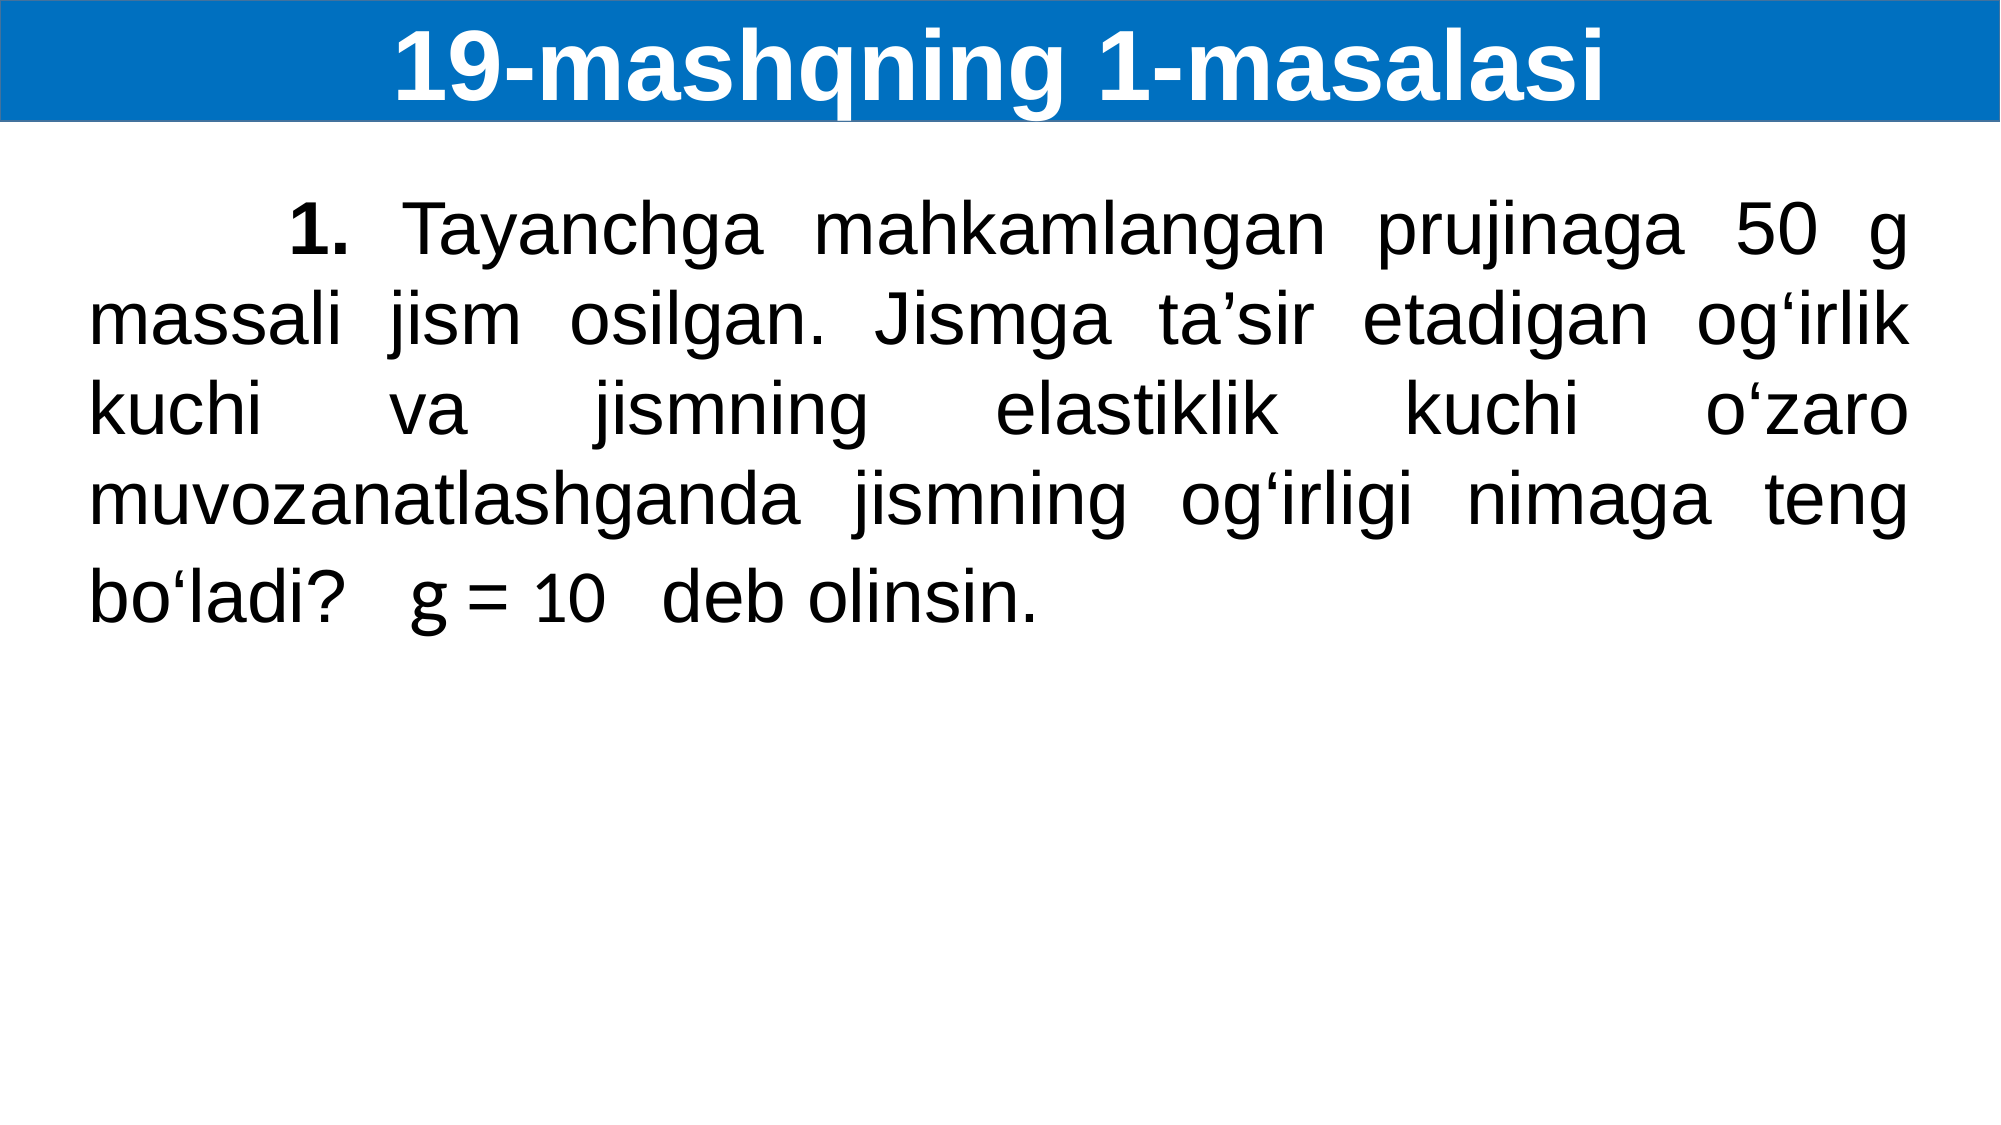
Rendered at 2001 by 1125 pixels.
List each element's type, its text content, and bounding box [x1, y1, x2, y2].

text_box 19-mashqning 1-masalasi [0, 0, 2000, 122]
